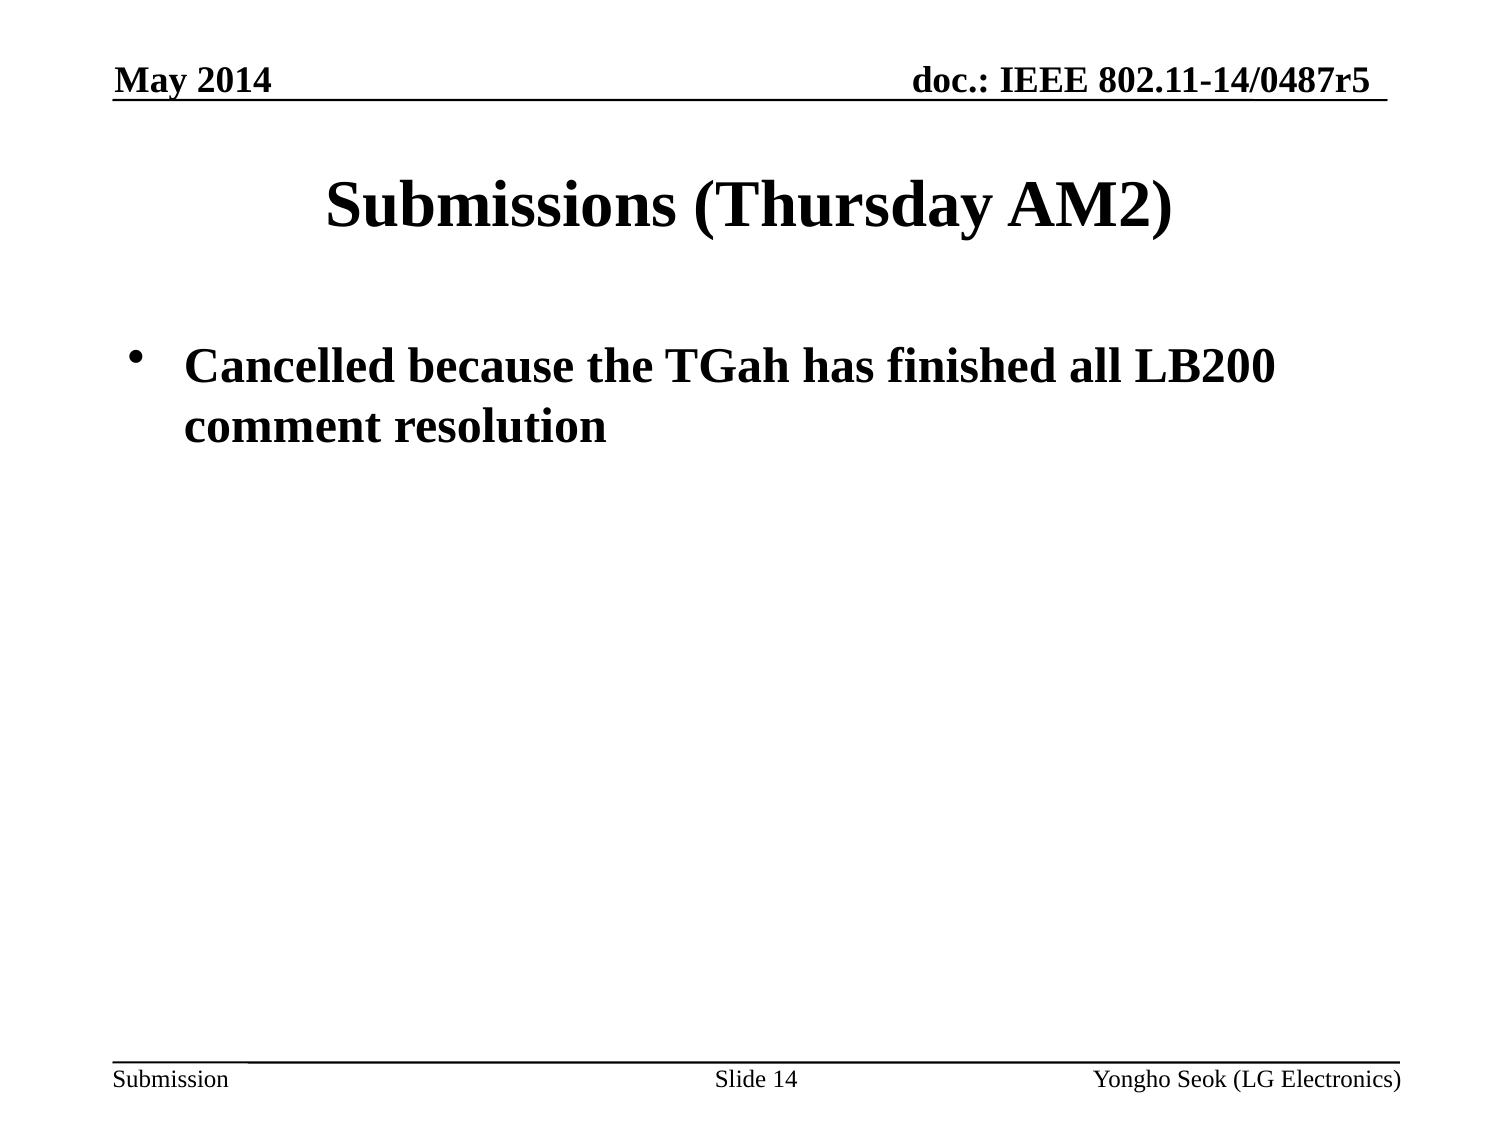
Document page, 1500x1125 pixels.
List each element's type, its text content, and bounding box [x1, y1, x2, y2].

title Submissions (Thursday AM2) [112, 112, 1388, 288]
slide_number Slide 14 [712, 1061, 800, 1093]
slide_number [114, 54, 274, 101]
list Cancelled because the TGah has finished all LB200 comment resolution [112, 324, 1388, 1001]
footer Yongho Seok (LG Electronics) [1088, 1061, 1402, 1093]
